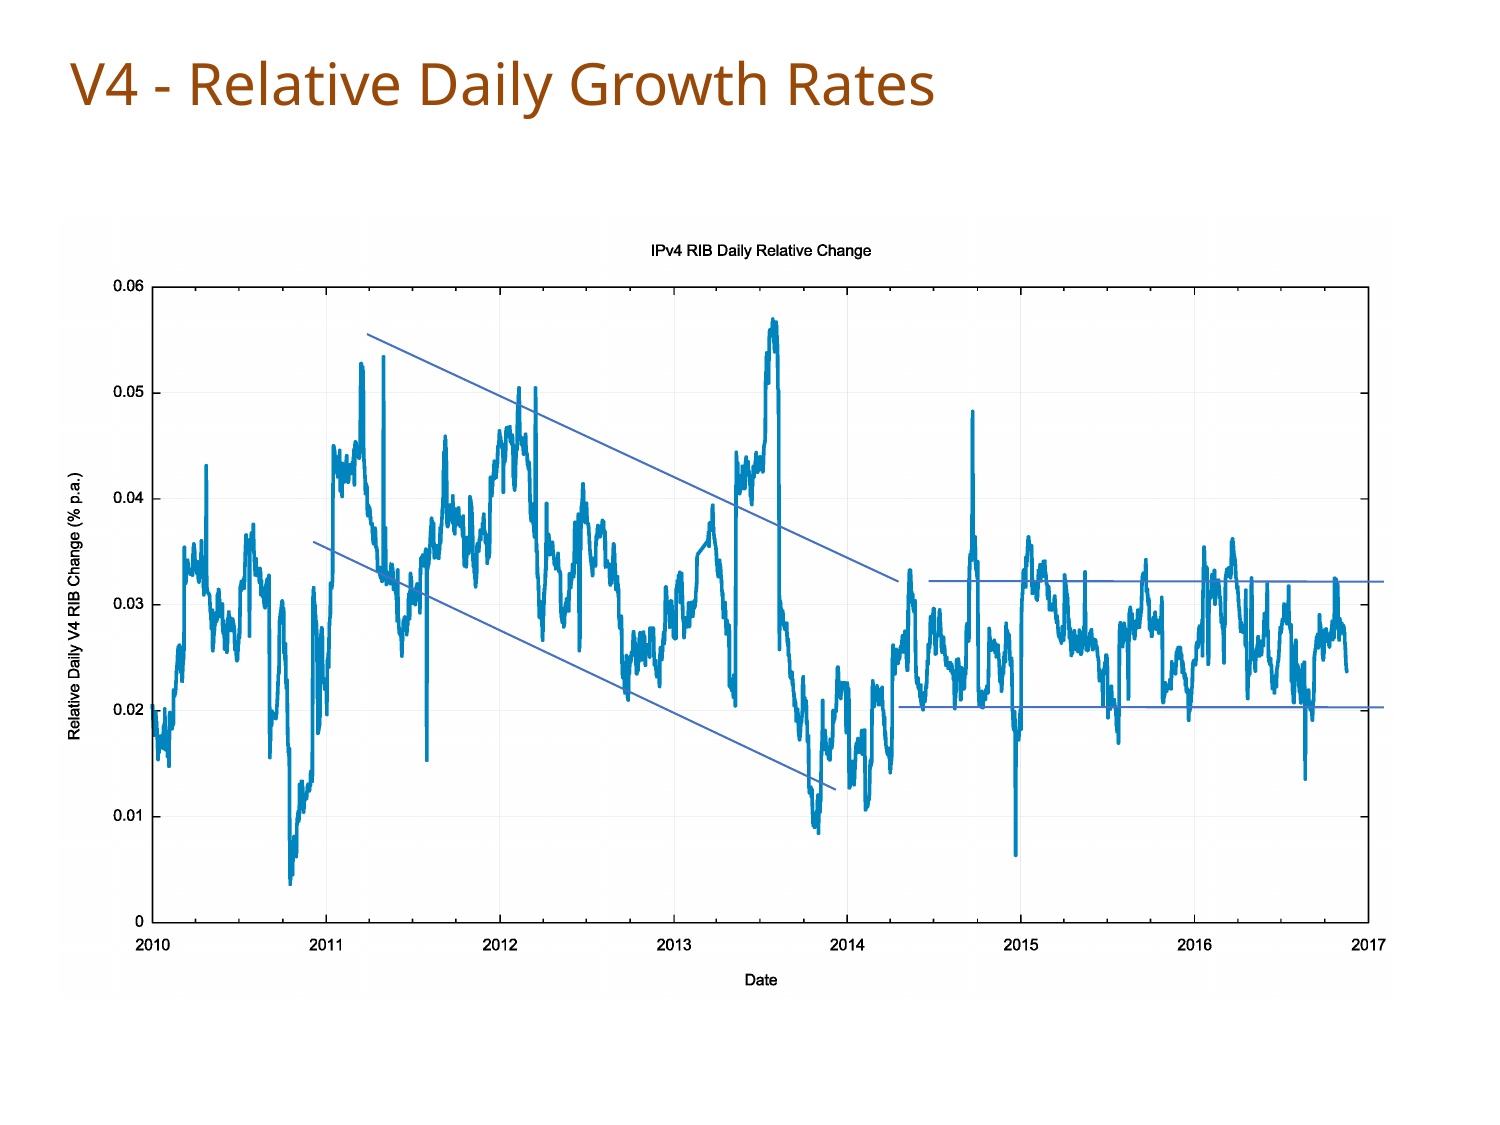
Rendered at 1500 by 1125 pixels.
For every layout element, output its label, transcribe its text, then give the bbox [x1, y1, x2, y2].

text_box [366, 333, 899, 582]
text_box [313, 541, 836, 790]
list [58, 217, 1396, 998]
title V4 - Relative Daily Growth Rates [55, 16, 1211, 158]
